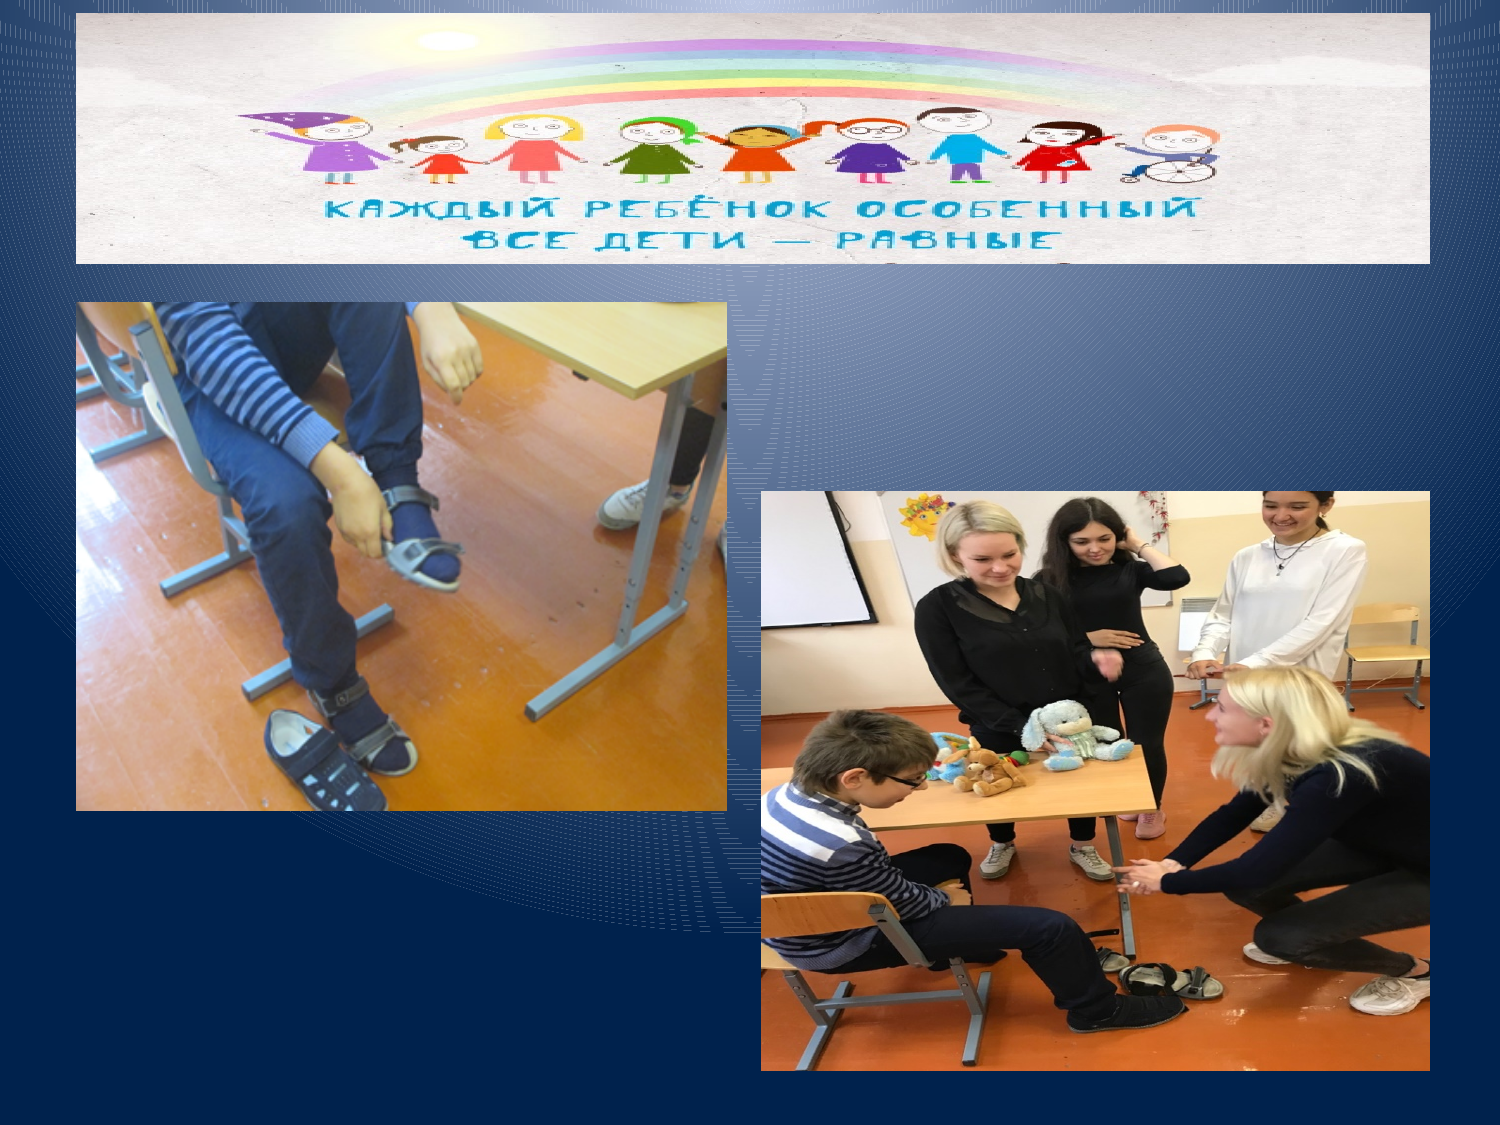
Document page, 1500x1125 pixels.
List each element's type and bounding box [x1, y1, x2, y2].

picture [76, 13, 1430, 264]
list [76, 302, 727, 811]
picture [761, 491, 1430, 1071]
